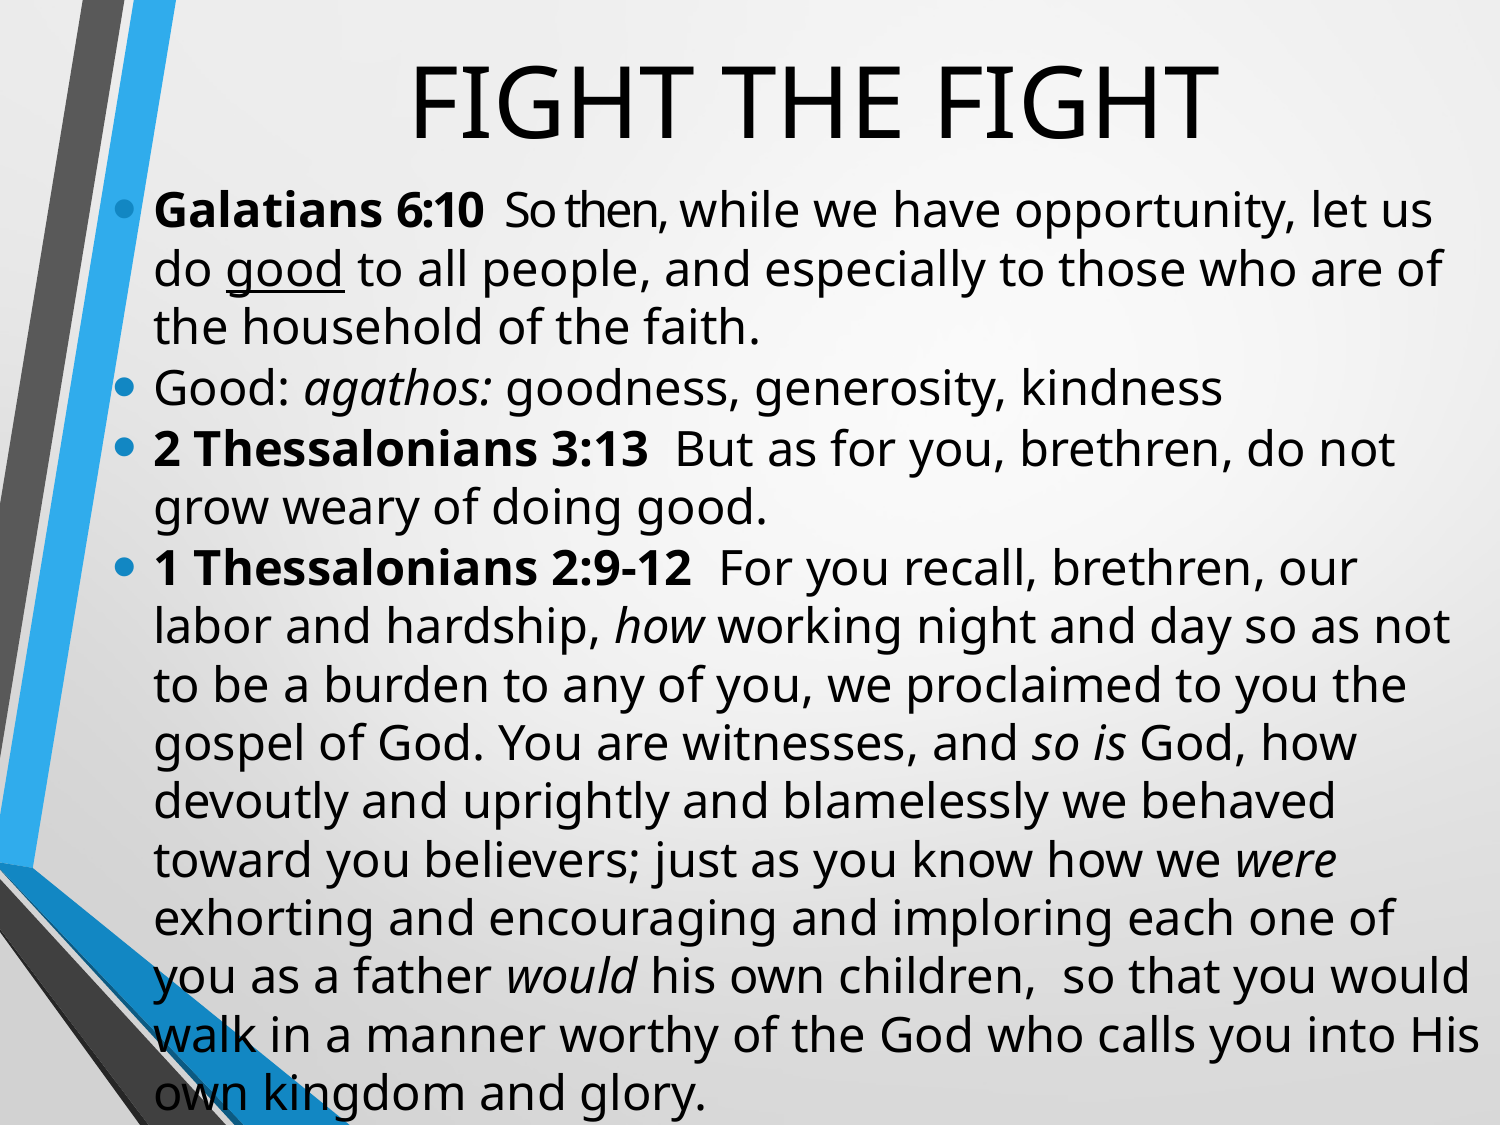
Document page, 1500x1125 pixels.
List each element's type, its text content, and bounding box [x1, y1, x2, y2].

title FIGHT THE FIGHT [128, 36, 1500, 160]
list Galatians 6:10 So then, while we have opportunity, let us do good to all people, and especially to those who are of the household of the faith. Good: agathos: goodness, generosity, kindness 2 Thessalonians 3:13 But as for you, brethren, do not grow weary of doing good. 1 Thessalonians 2:9-12 For you recall, brethren, our labor and hardship, how working night and day so as not to be a burden to any of you, we proclaimed to you the gospel of God. You are witnesses, and so is God, how devoutly and uprightly and blamelessly we behaved toward you believers; just as you know how we were exhorting and encouraging and imploring each one of you as a father would his own children, so that you would walk in a manner worthy of the God who calls you into His own kingdom and glory. [97, 160, 1500, 1125]
